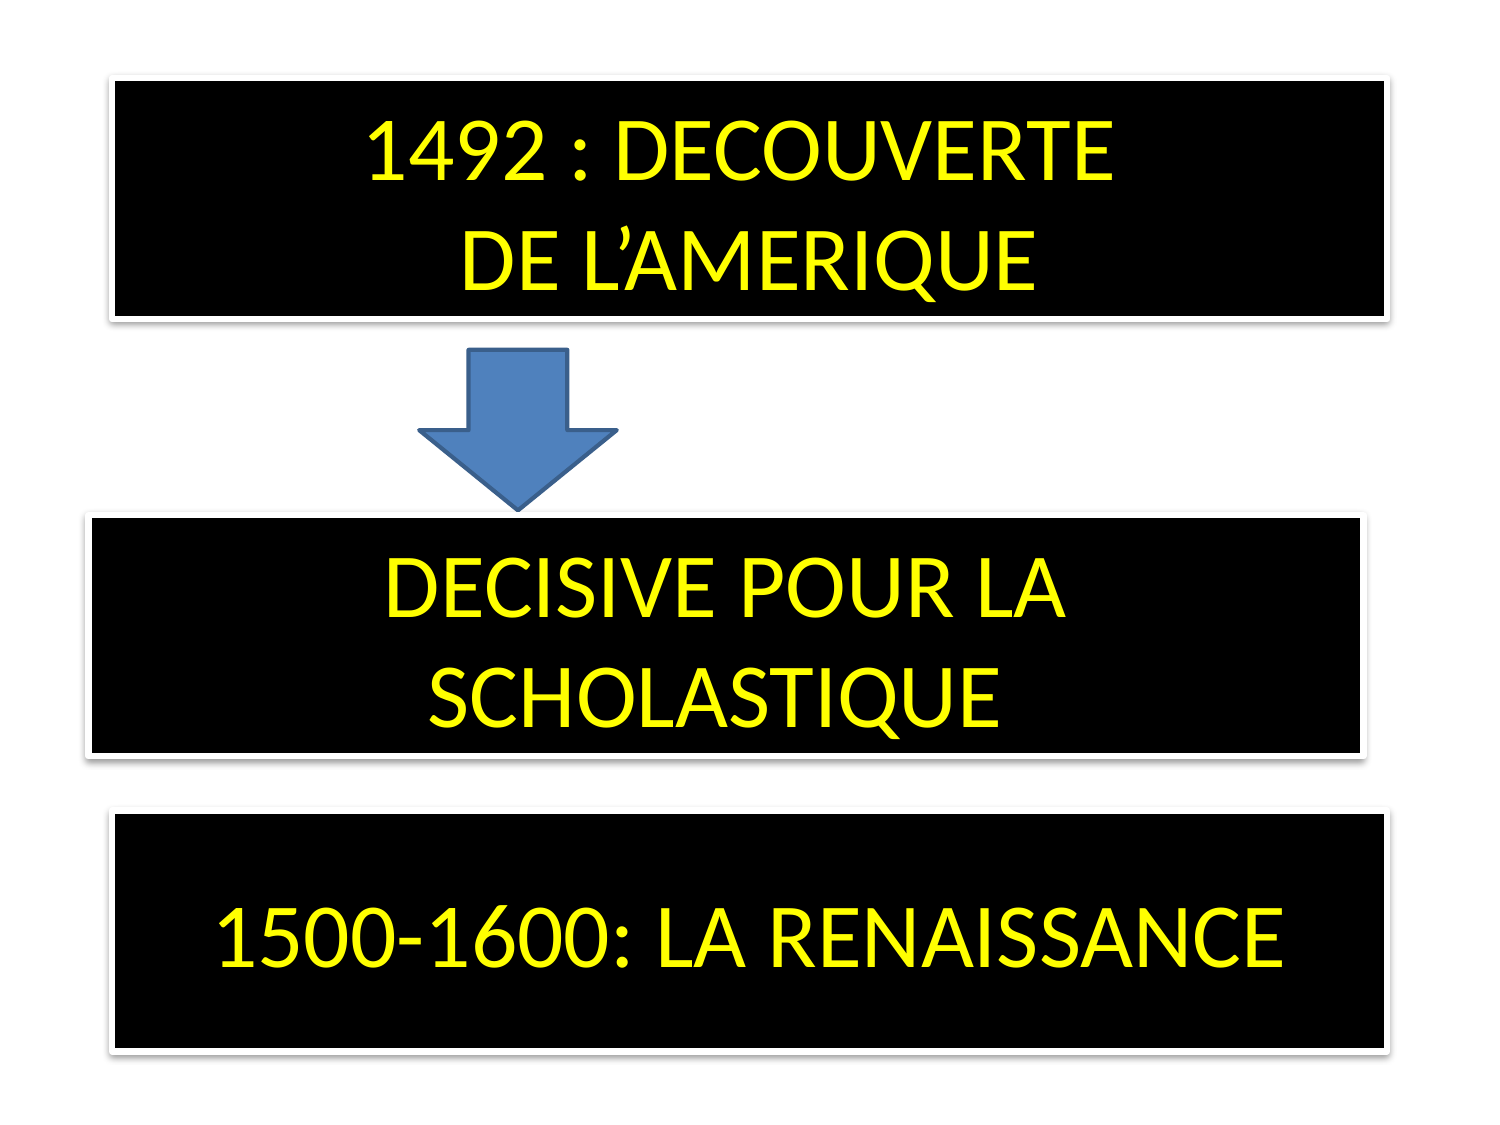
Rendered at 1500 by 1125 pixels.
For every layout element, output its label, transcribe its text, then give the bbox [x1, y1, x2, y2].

text_box DECISIVE POUR LA SCHOLASTIQUE [85, 512, 1367, 759]
title 1492 : DECOUVERTE DE L’AMERIQUE [109, 75, 1390, 322]
text_box 1500-1600: LA RENAISSANCE [109, 807, 1390, 1055]
text_box [417, 347, 619, 510]
